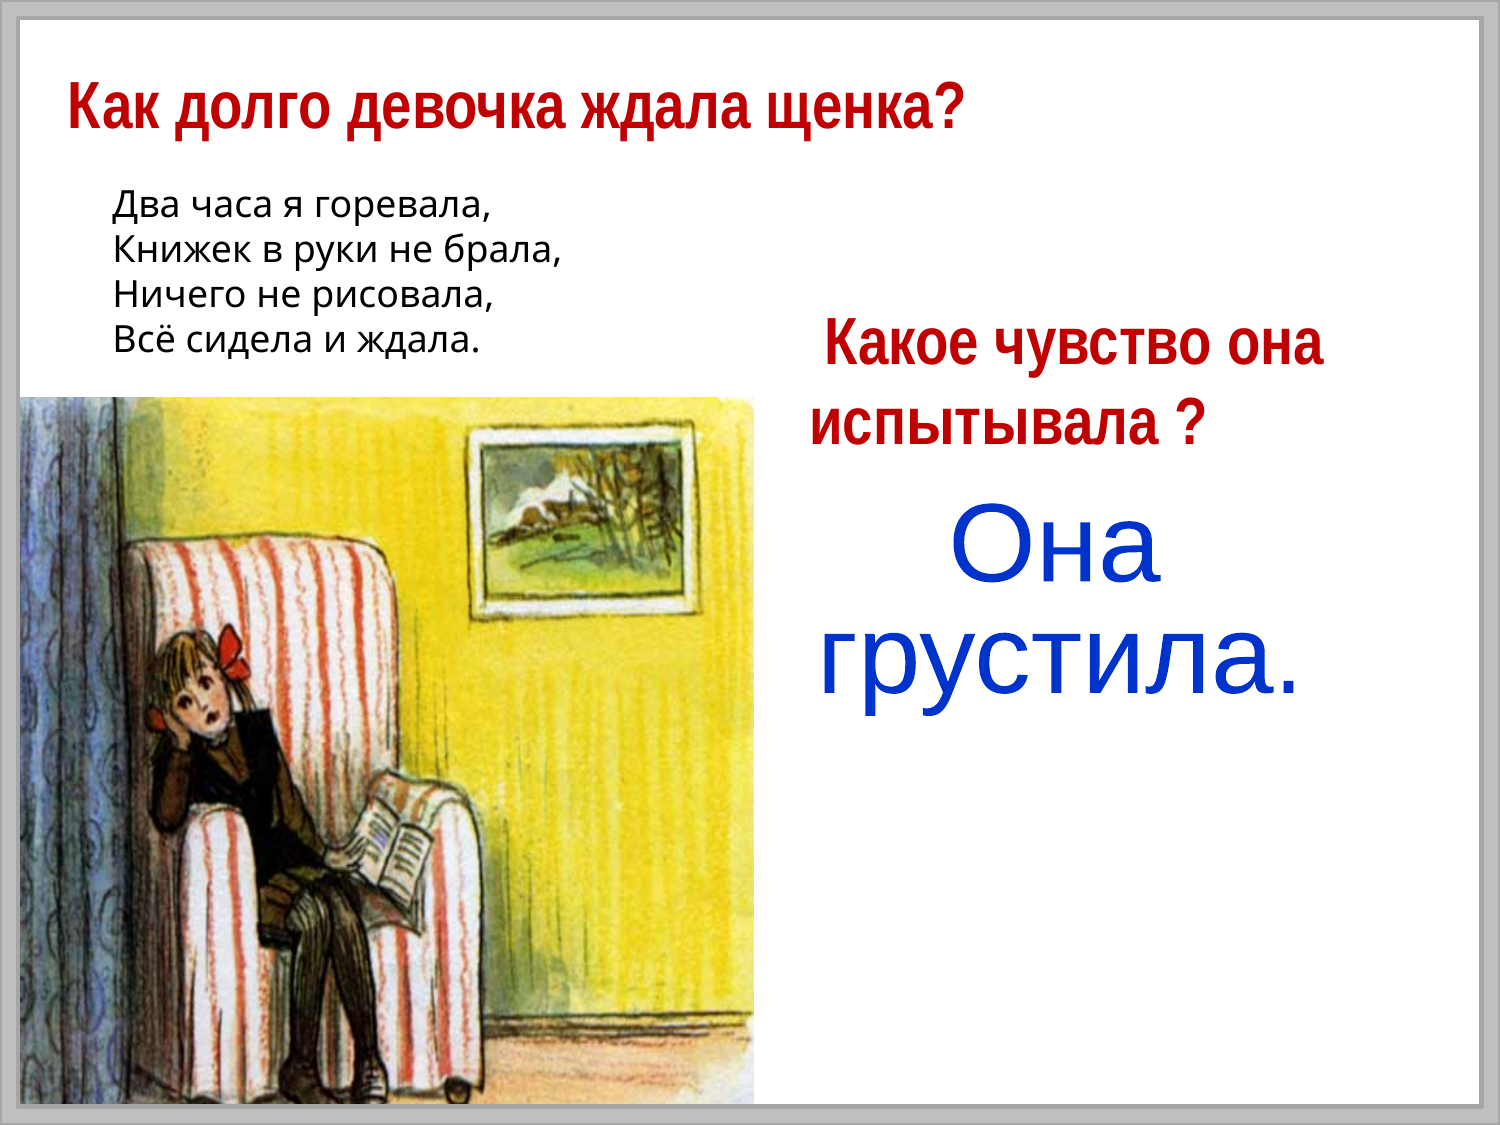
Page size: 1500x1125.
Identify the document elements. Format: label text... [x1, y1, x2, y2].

text_box [0, 0, 1500, 1125]
text_box Два часа я горевала, Книжек в руки не брала, Ничего не рисовала, Всё сидела и ждала. [41, 172, 727, 390]
text_box Какое чувство она испытывала ? [738, 290, 1412, 504]
picture [0, 396, 755, 1125]
text_box Как долго девочка ждала щенка? [53, 54, 1024, 178]
